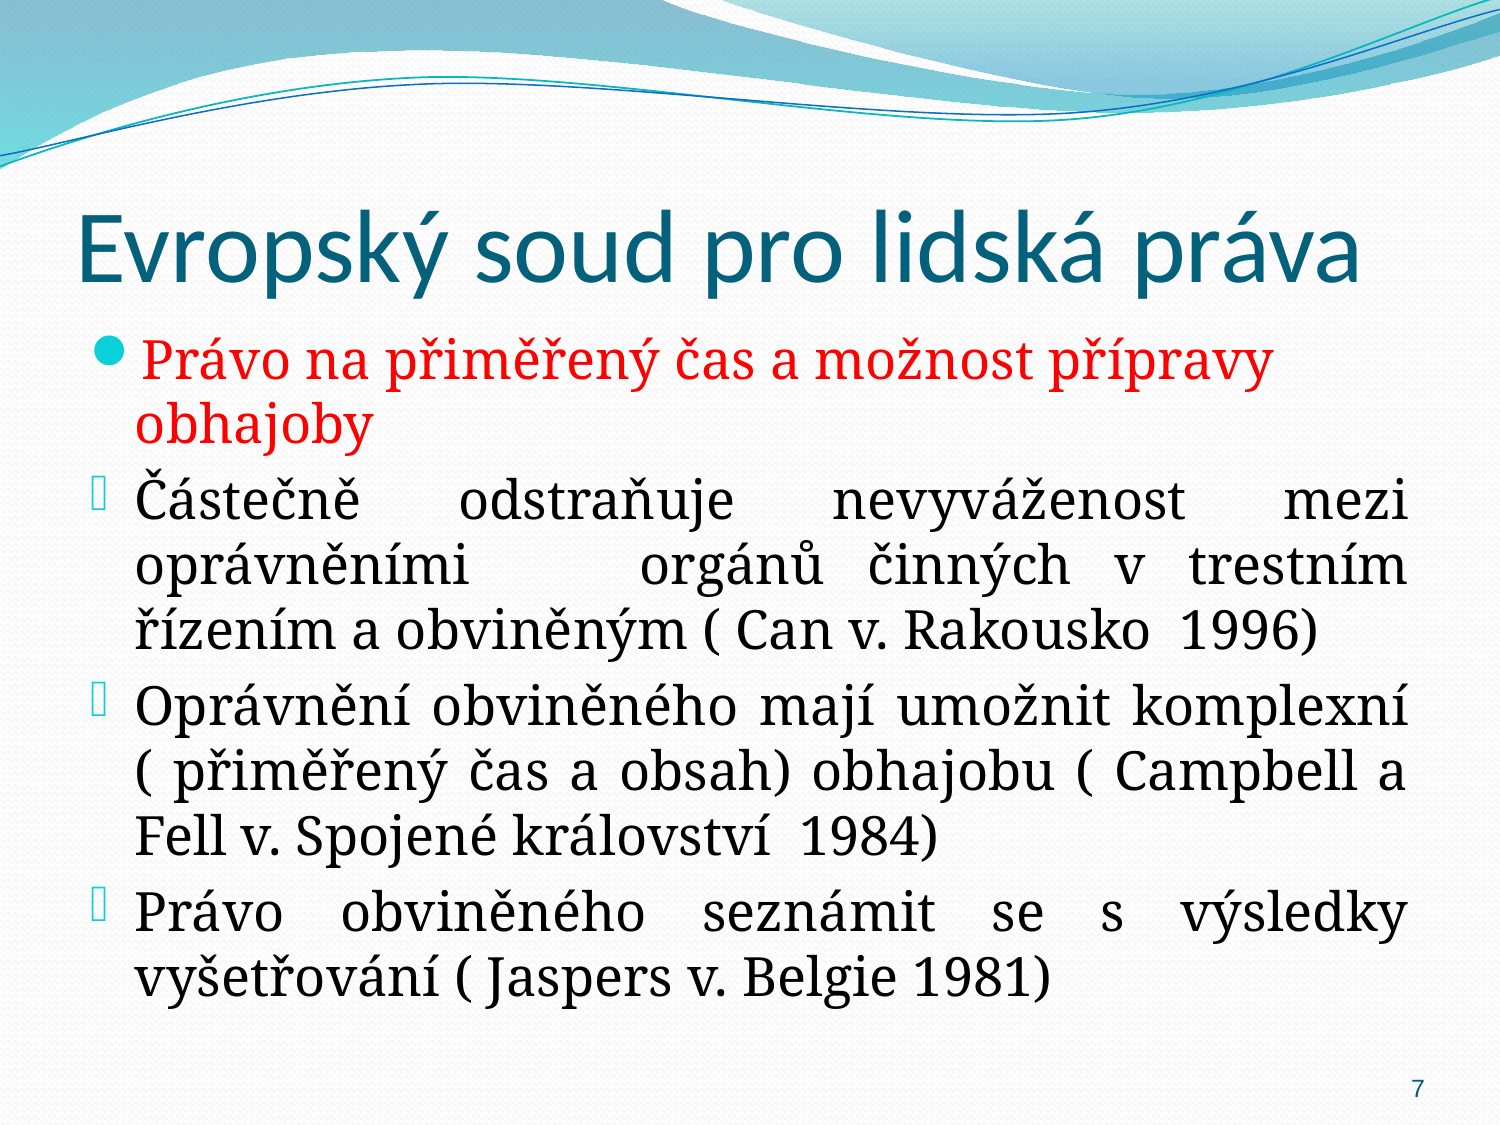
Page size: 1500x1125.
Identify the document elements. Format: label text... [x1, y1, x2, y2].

title Evropský soud pro lidská práva [75, 115, 1425, 304]
list Právo na přiměřený čas a možnost přípravy obhajoby Částečně odstraňuje nevyváženost mezi oprávněními orgánů činných v trestním řízením a obviněným ( Can v. Rakousko 1996) Oprávnění obviněného mají umožnit komplexní ( přiměřený čas a obsah) obhajobu ( Campbell a Fell v. Spojené království 1984) Právo obviněného seznámit se s výsledky vyšetřování ( Jaspers v. Belgie 1981) [75, 317, 1425, 1038]
slide_number 7 [1299, 1042, 1425, 1103]
